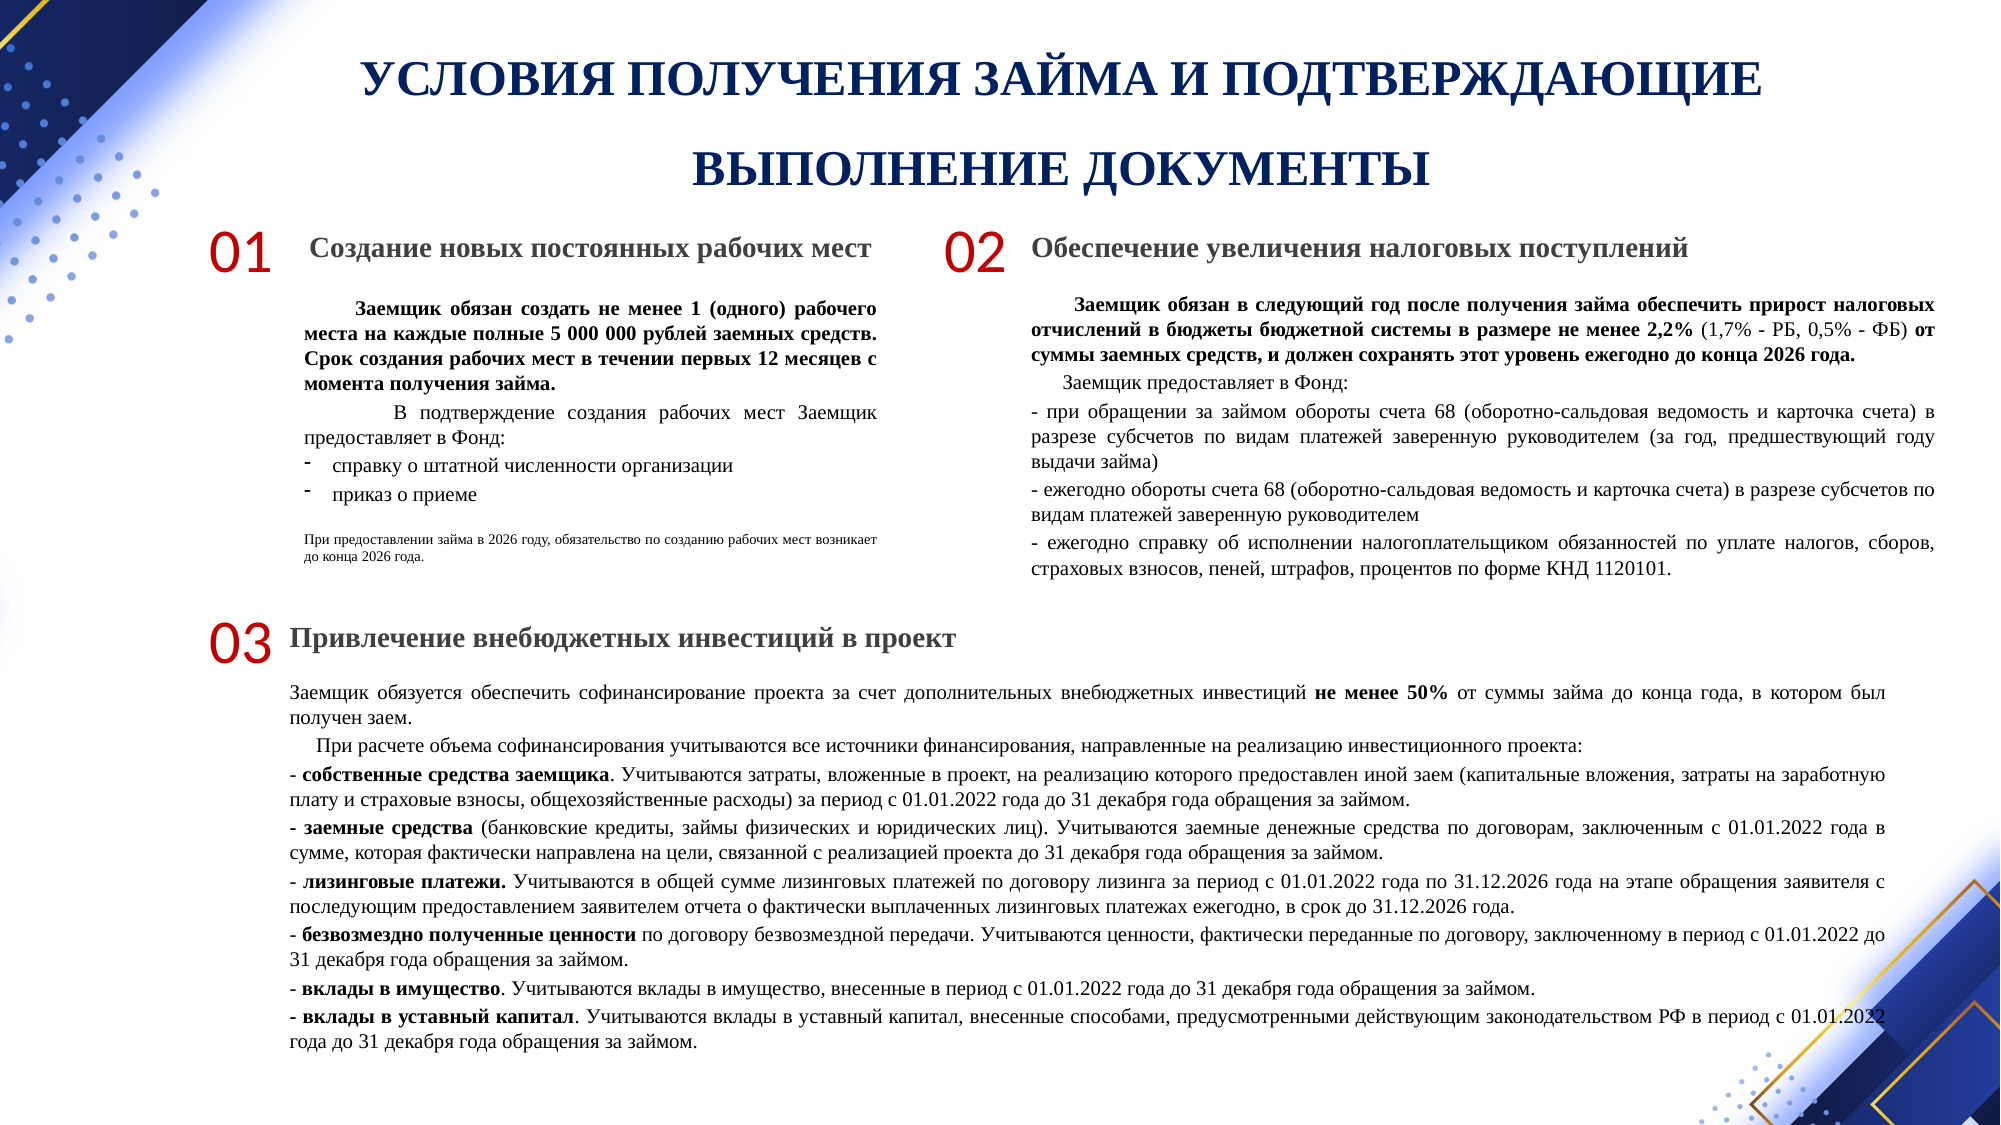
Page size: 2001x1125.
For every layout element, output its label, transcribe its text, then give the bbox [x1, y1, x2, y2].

picture [0, 0, 2000, 1125]
text_box 03 [179, 598, 302, 676]
text_box 01 [179, 208, 302, 286]
text_box Создание новых постоянных рабочих мест Заемщик обязан создать не менее 1 (одного) рабочего места на каждые полные 5 000 000 рублей заемных средств. Срок создания рабочих мест в течении первых 12 месяцев с момента получения займа. В подтверждение создания рабочих мест Заемщик предоставляет в Фонд: справку о штатной численности организации приказ о приеме При предоставлении займа в 2026 году, обязательство по созданию рабочих мест возникает до конца 2026 года. [273, 220, 892, 596]
text_box Обеспечение увеличения налоговых поступлений Заемщик обязан в следующий год после получения займа обеспечить прирост налоговых отчислений в бюджеты бюджетной системы в размере не менее 2,2% (1,7% - РБ, 0,5% - ФБ) от суммы заемных средств, и должен сохранять этот уровень ежегодно до конца 2026 года. Заемщик предоставляет в Фонд: - при обращении за займом обороты счета 68 (оборотно-сальдовая ведомость и карточка счета) в разрезе субсчетов по видам платежей заверенную руководителем (за год, предшествующий году выдачи займа) - ежегодно обороты счета 68 (оборотно-сальдовая ведомость и карточка счета) в разрезе субсчетов по видам платежей заверенную руководителем - ежегодно справку об исполнении налогоплательщиком обязанностей по уплате налогов, сборов, страховых взносов, пеней, штрафов, процентов по форме КНД 1120101. [999, 220, 1950, 609]
text_box 02 [913, 208, 1036, 286]
text_box УСЛОВИЯ ПОЛУЧЕНИЯ ЗАЙМА И ПОДТВЕРЖДАЮЩИЕ ВЫПОЛНЕНИЕ ДОКУМЕНТЫ [240, 12, 1882, 196]
text_box Привлечение внебюджетных инвестиций в проект Заемщик обязуется обеспечить софинансирование проекта за счет дополнительных внебюджетных инвестиций не менее 50% от суммы займа до конца года, в котором был получен заем. При расчете объема софинансирования учитываются все источники финансирования, направленные на реализацию инвестиционного проекта: - собственные средства заемщика. Учитываются затраты, вложенные в проект, на реализацию которого предоставлен иной заем (капитальные вложения, затраты на заработную плату и страховые взносы, общехозяйственные расходы) за период с 01.01.2022 года до 31 декабря года обращения за займом. - заемные средства (банковские кредиты, займы физических и юридических лиц). Учитываются заемные денежные средства по договорам, заключенным с 01.01.2022 года в сумме, которая фактически направлена на цели, связанной с реализацией проекта до 31 декабря года обращения за займом. - лизинговые платежи. Учитываются в общей сумме лизинговых платежей по договору лизинга за период с 01.01.2022 года по 31.12.2026 года на этапе обращения заявителя с последующим предоставлением заявителем отчета о фактически выплаченных лизинговых платежах ежегодно, в срок до 31.12.2026 года. - безвозмездно полученные ценности по договору безвозмездной передачи. Учитываются ценности, фактически переданные по договору, заключенному в период с 01.01.2022 до 31 декабря года обращения за займом. - вклады в имущество. Учитываются вклады в имущество, внесенные в период с 01.01.2022 года до 31 декабря года обращения за займом. - вклады в уставный капитал. Учитываются вклады в уставный капитал, внесенные способами, предусмотренными действующим законодательством РФ в период с 01.01.2022 года до 31 декабря года обращения за займом. [258, 611, 1901, 1081]
